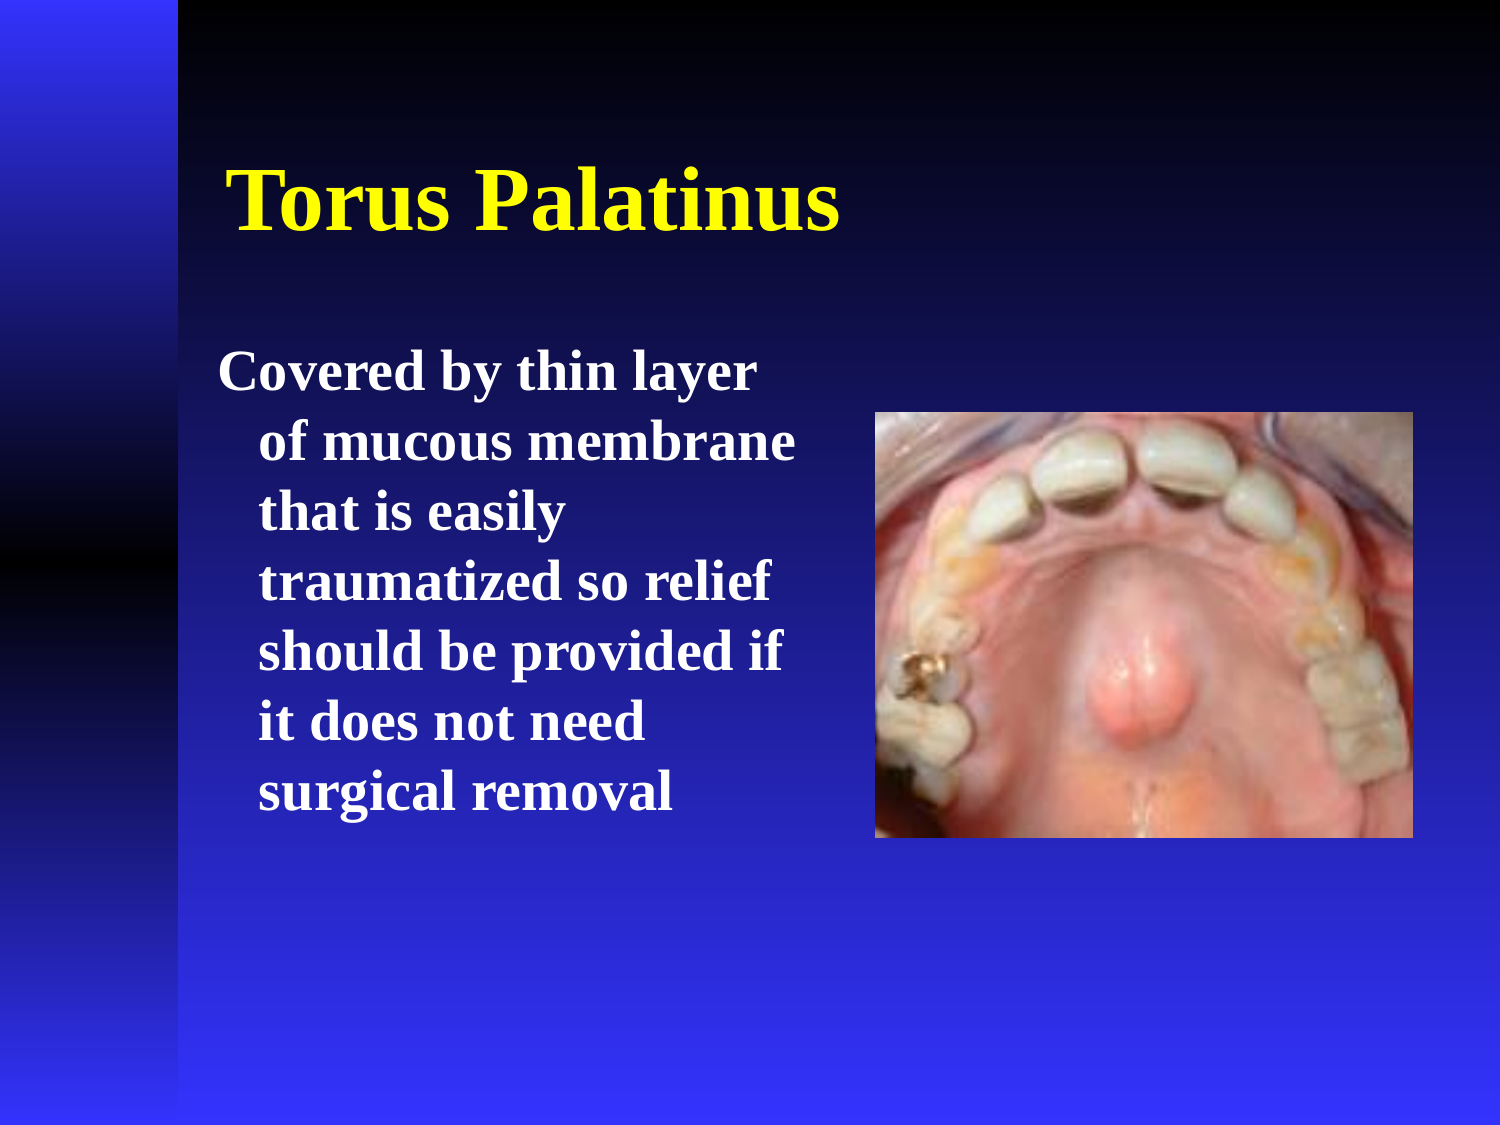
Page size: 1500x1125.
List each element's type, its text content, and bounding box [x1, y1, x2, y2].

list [874, 412, 1413, 838]
list Covered by thin layer of mucous membrane that is easily traumatized so relief should be provided if it does not need surgical removal [187, 324, 813, 1001]
title Torus Palatinus [187, 99, 1463, 288]
